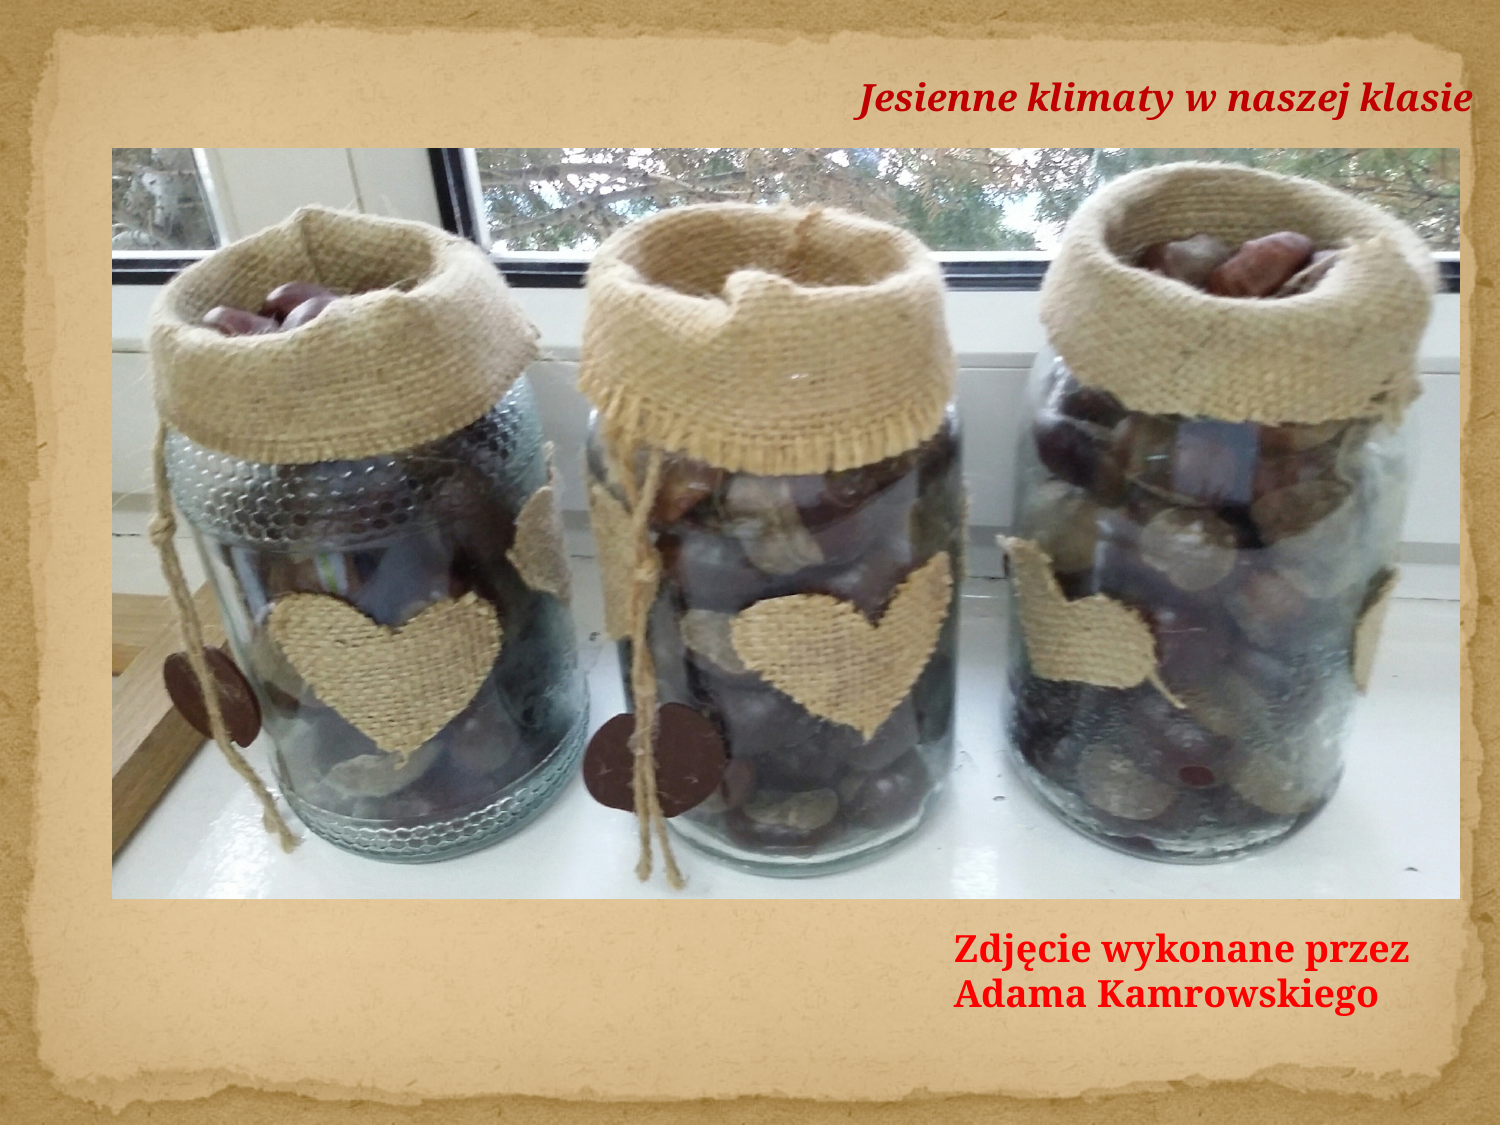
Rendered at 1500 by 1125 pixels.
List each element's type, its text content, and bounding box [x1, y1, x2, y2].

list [115, 151, 1458, 898]
text_box Zdjęcie wykonane przez Adama Kamrowskiego [938, 917, 1459, 1023]
text_box Jesienne klimaty w naszej klasie [844, 66, 1489, 127]
